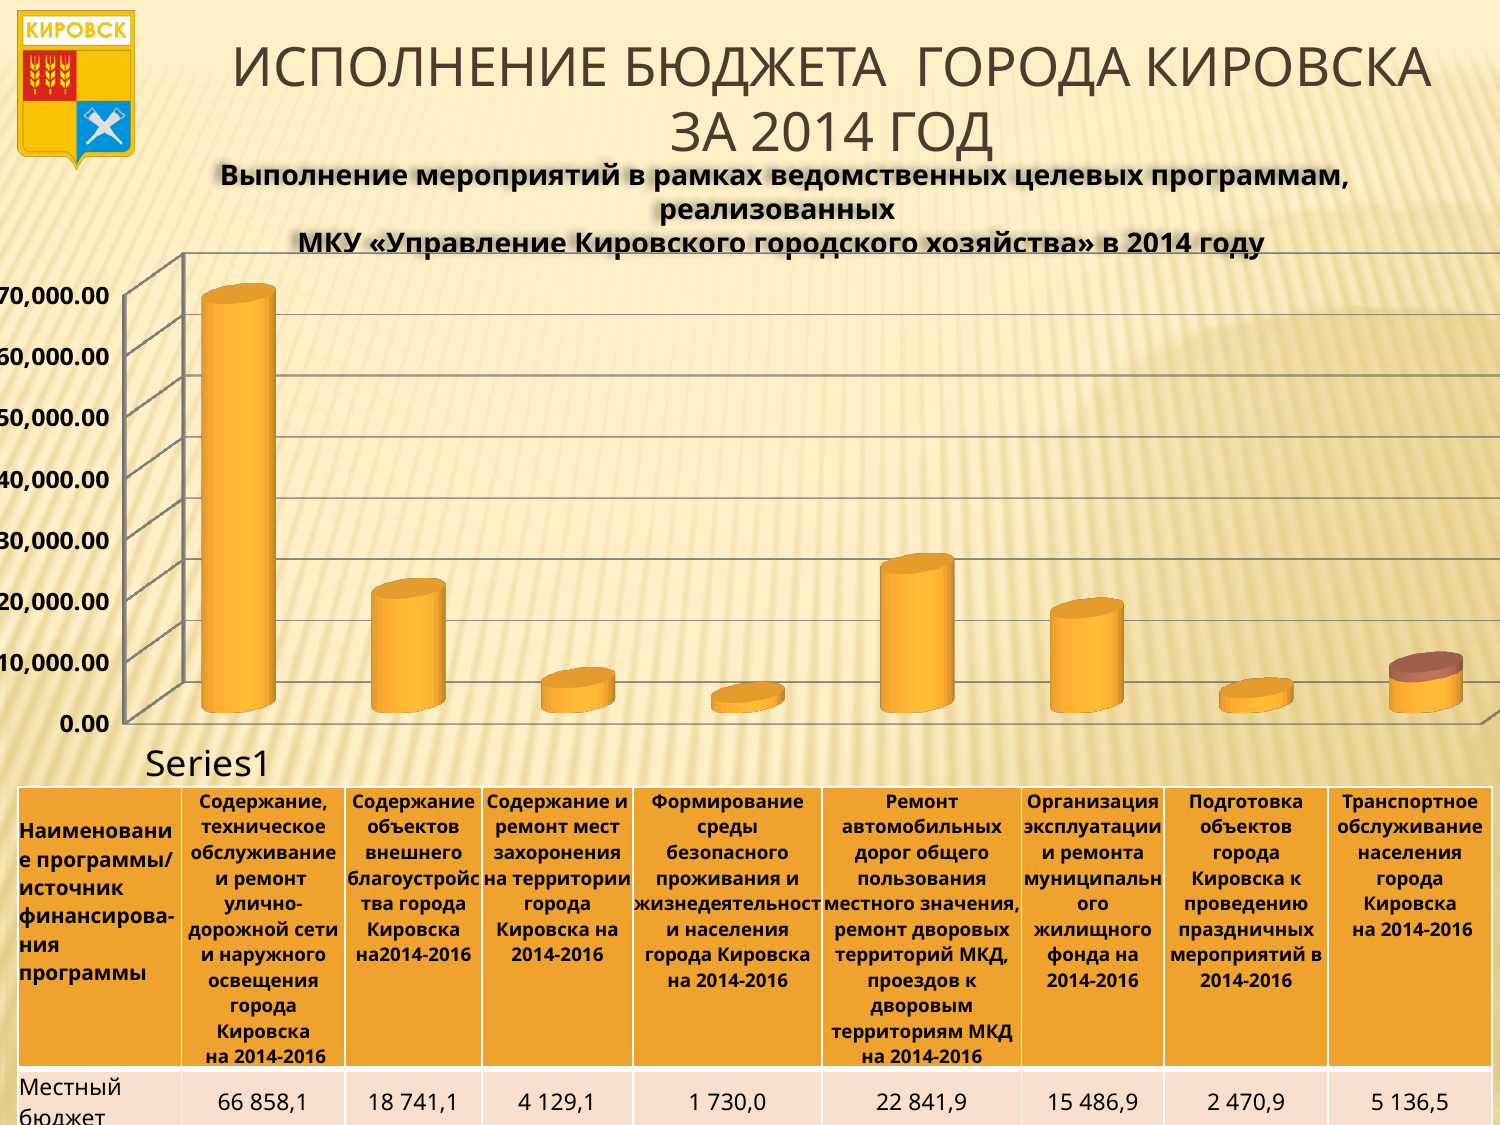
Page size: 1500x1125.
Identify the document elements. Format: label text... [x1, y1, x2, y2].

table_header Содержание объектов внешнего благоустройства города Кировска на2014-2016 [346, 809, 481, 1066]
table_header Содержание, техническое обслуживание и ремонт улично-дорожной сети и наружного освещения города Кировска на 2014-2016 [182, 809, 344, 1066]
table_header Подготовка объектов города Кировска к проведению праздничных мероприятий в 2014-2016 [1165, 809, 1327, 1066]
table_cell 15 486,9 [1022, 1072, 1163, 1125]
title Выполнение мероприятий в рамках ведомственных целевых программам, реализованных МКУ «Управление Кировского городского хозяйства» в 2014 году [123, 149, 1446, 226]
table_cell Местный бюджет [19, 1072, 181, 1125]
table_header Наименование программы/ источник финансирова-ния программы [19, 809, 181, 1066]
table_header Транспортное обслуживание населения города Кировска на 2014-2016 [1329, 809, 1491, 1066]
table_cell 1 730,0 [634, 1072, 821, 1125]
table_header Ремонт автомобильных дорог общего пользования местного значения, ремонт дворовых территорий МКД, проездов к дворовым территориям МКД на 2014-2016 [823, 809, 1021, 1066]
chart [0, 228, 1500, 788]
text_box ИСПОЛНЕНИЕ Бюджета города Кировска за 2014 год [194, 25, 1471, 170]
table_cell 4 129,1 [483, 1072, 632, 1125]
table_header Содержание и ремонт мест захоронения на территории города Кировска на 2014-2016 [483, 809, 632, 1066]
picture [17, 9, 135, 171]
table_header Организация эксплуатации и ремонта муниципального жилищного фонда на 2014-2016 [1022, 809, 1163, 1066]
table_cell 5 136,5 [1329, 1072, 1491, 1125]
table_cell 66 858,1 [182, 1072, 344, 1125]
table_cell 2 470,9 [1165, 1072, 1327, 1125]
table_cell 22 841,9 [823, 1072, 1021, 1125]
table_header Формирование среды безопасного проживания и жизнедеятельности населения города Кировска на 2014-2016 [634, 809, 821, 1066]
table_cell 18 741,1 [346, 1072, 481, 1125]
